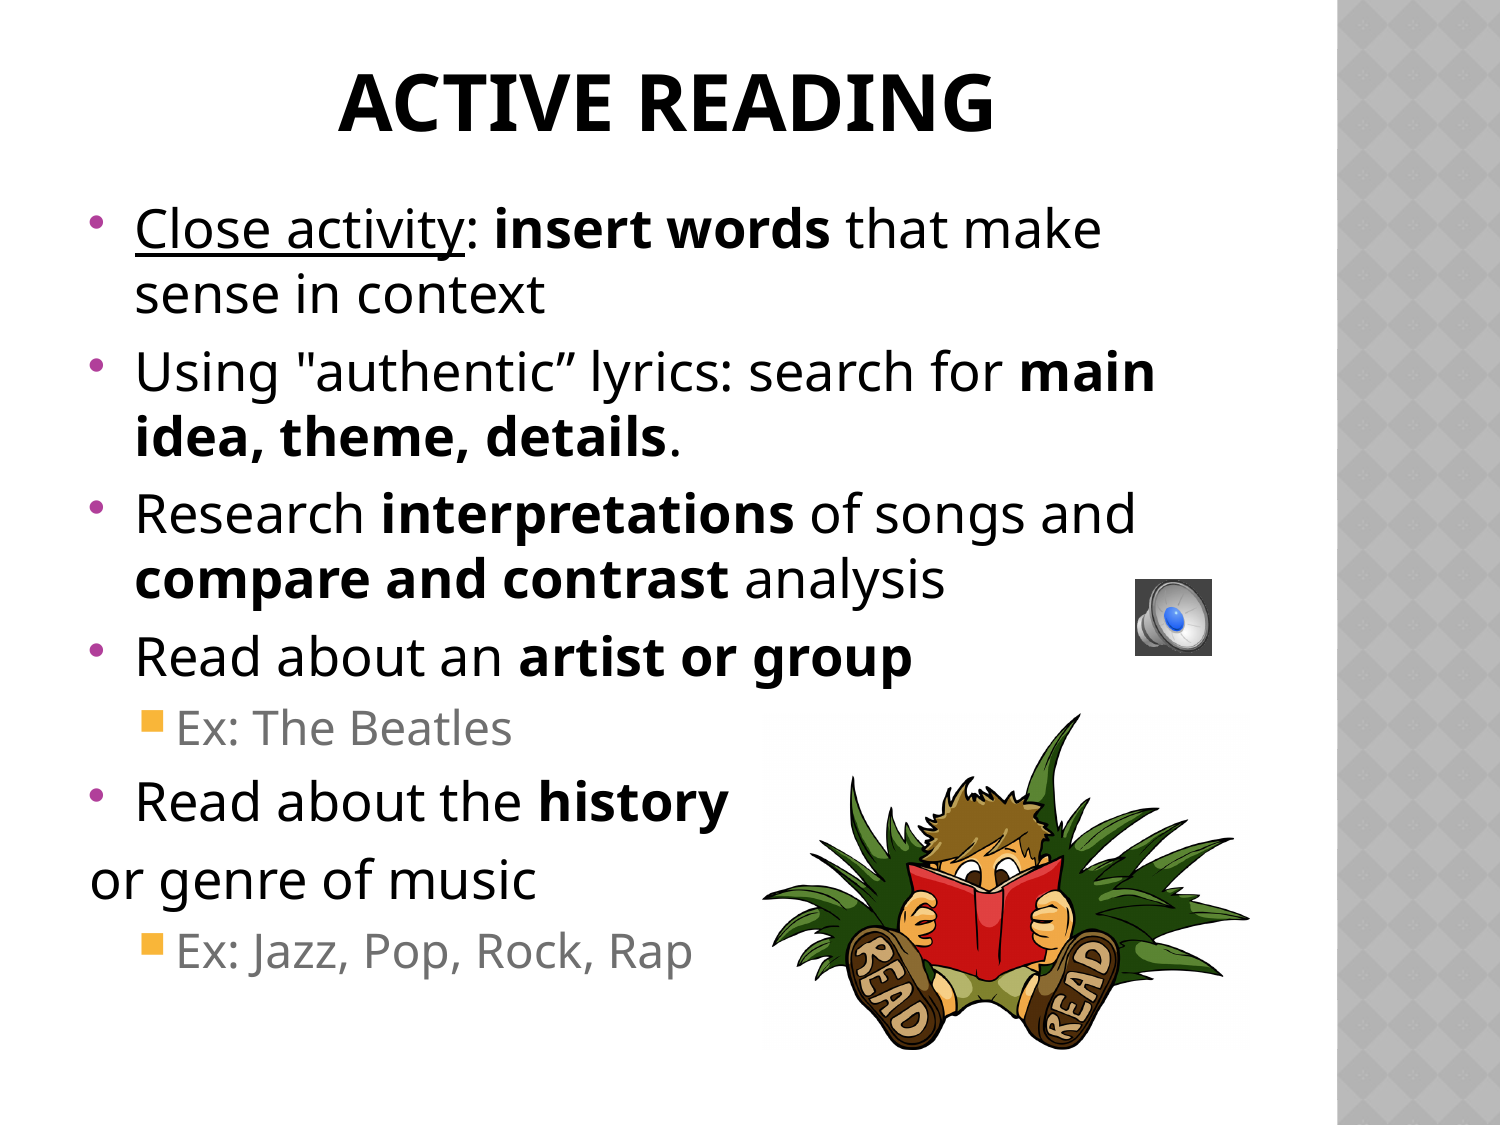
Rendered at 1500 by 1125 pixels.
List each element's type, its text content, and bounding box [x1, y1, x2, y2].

list Close activity: insert words that make sense in context Using "authentic” lyrics: search for main idea, theme, details. Research interpretations of songs and compare and contrast analysis Read about an artist or group Ex: The Beatles Read about the history or genre of music Ex: Jazz, Pop, Rock, Rap [75, 187, 1263, 1059]
title Active Reading [75, 52, 1263, 187]
picture [762, 713, 1251, 1051]
picture [1133, 578, 1213, 658]
